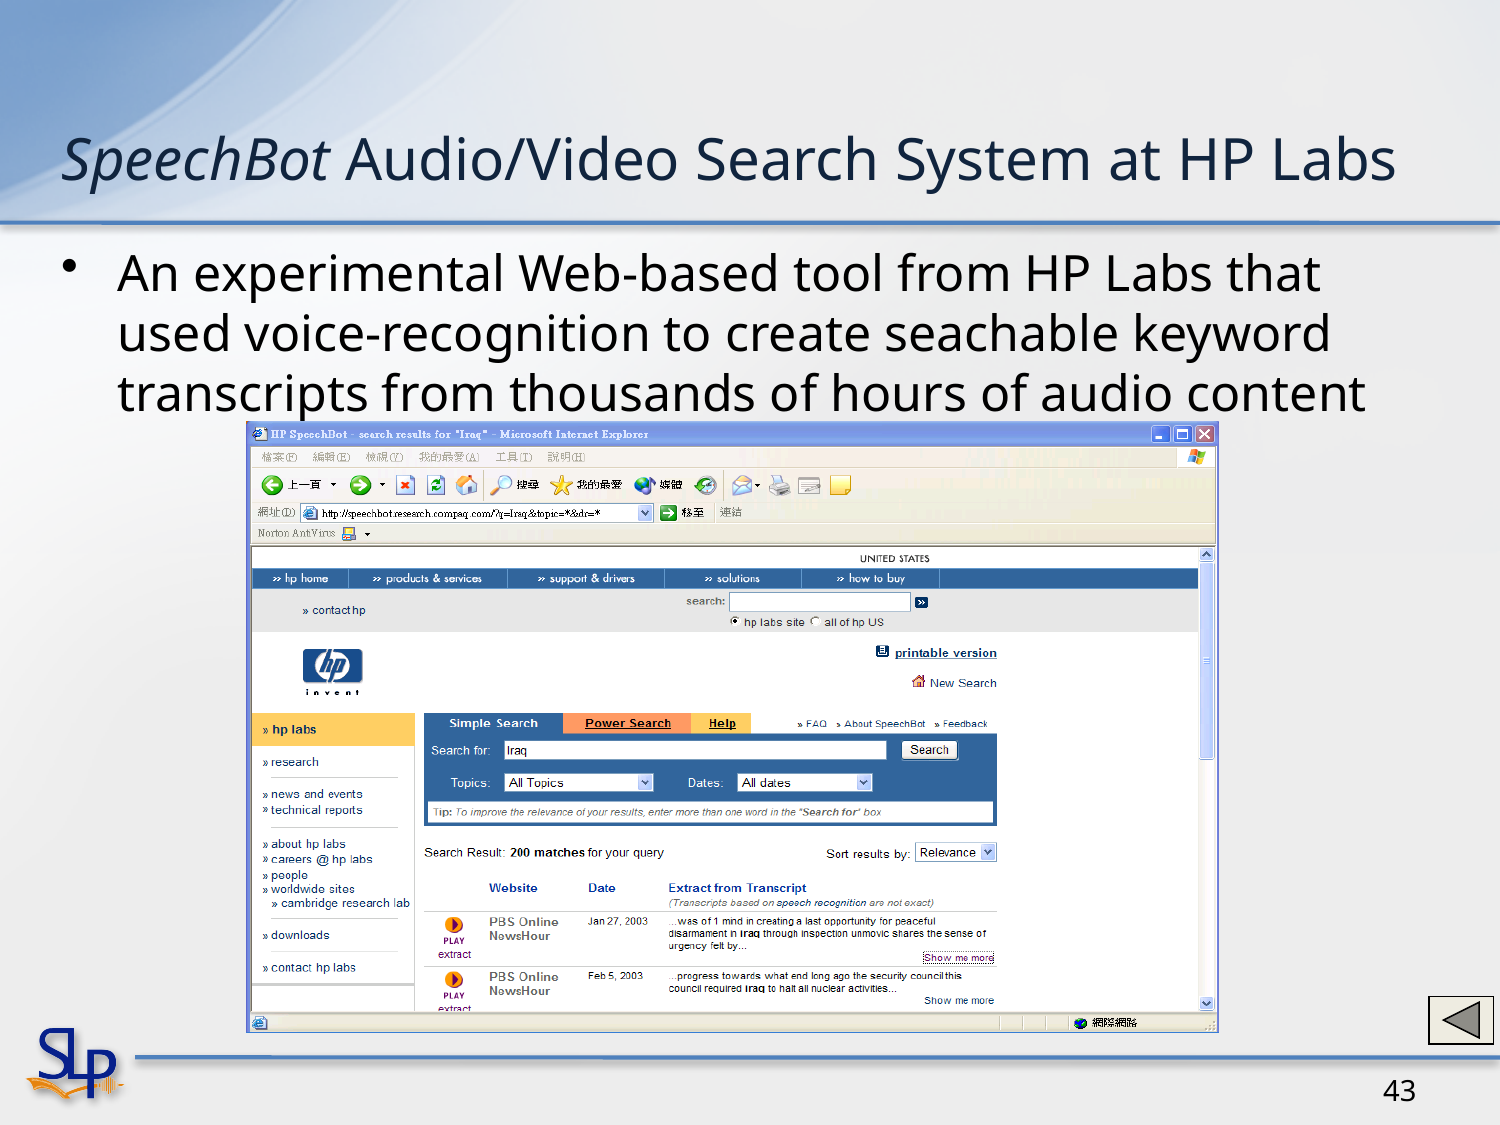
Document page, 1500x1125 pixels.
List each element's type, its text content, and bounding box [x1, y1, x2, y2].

picture [0, 225, 1500, 1125]
text_box [1428, 996, 1494, 1044]
picture [0, 0, 1500, 220]
list An experimental Web-based tool from HP Labs that used voice-recognition to create seachable keyword transcripts from thousands of hours of audio content [46, 234, 1454, 1020]
title SpeechBot Audio/Video Search System at HP Labs [46, 23, 1454, 200]
